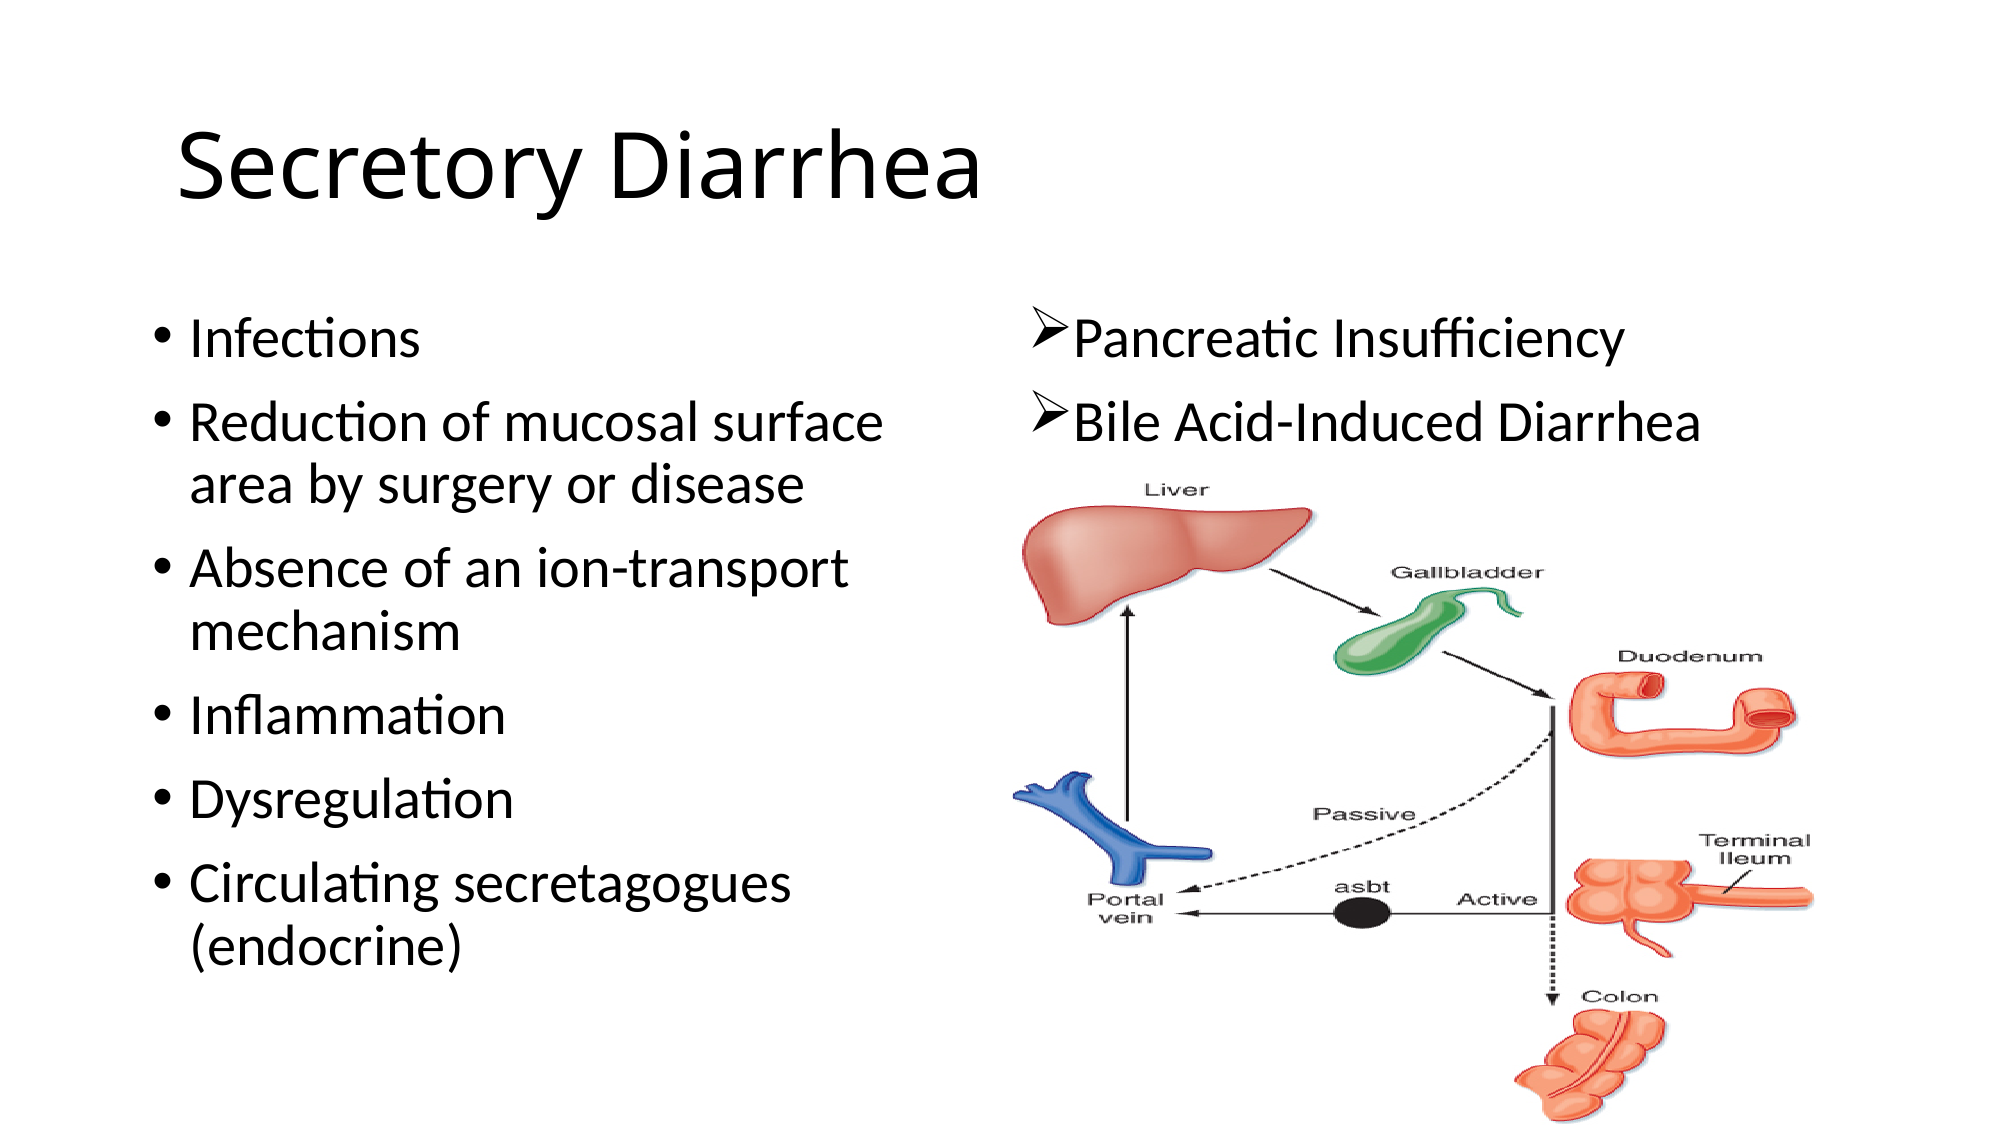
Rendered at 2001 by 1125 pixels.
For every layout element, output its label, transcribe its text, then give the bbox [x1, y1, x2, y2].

list Pancreatic Insufficiency Bile Acid-Induced Diarrhea [1012, 299, 1863, 1014]
picture [1012, 482, 1816, 1125]
list Infections Reduction of mucosal surface area by surgery or disease Absence of an ion-transport mechanism Inflammation Dysregulation Circulating secretagogues (endocrine) [137, 299, 988, 1014]
title Secretory Diarrhea [137, 59, 1863, 278]
